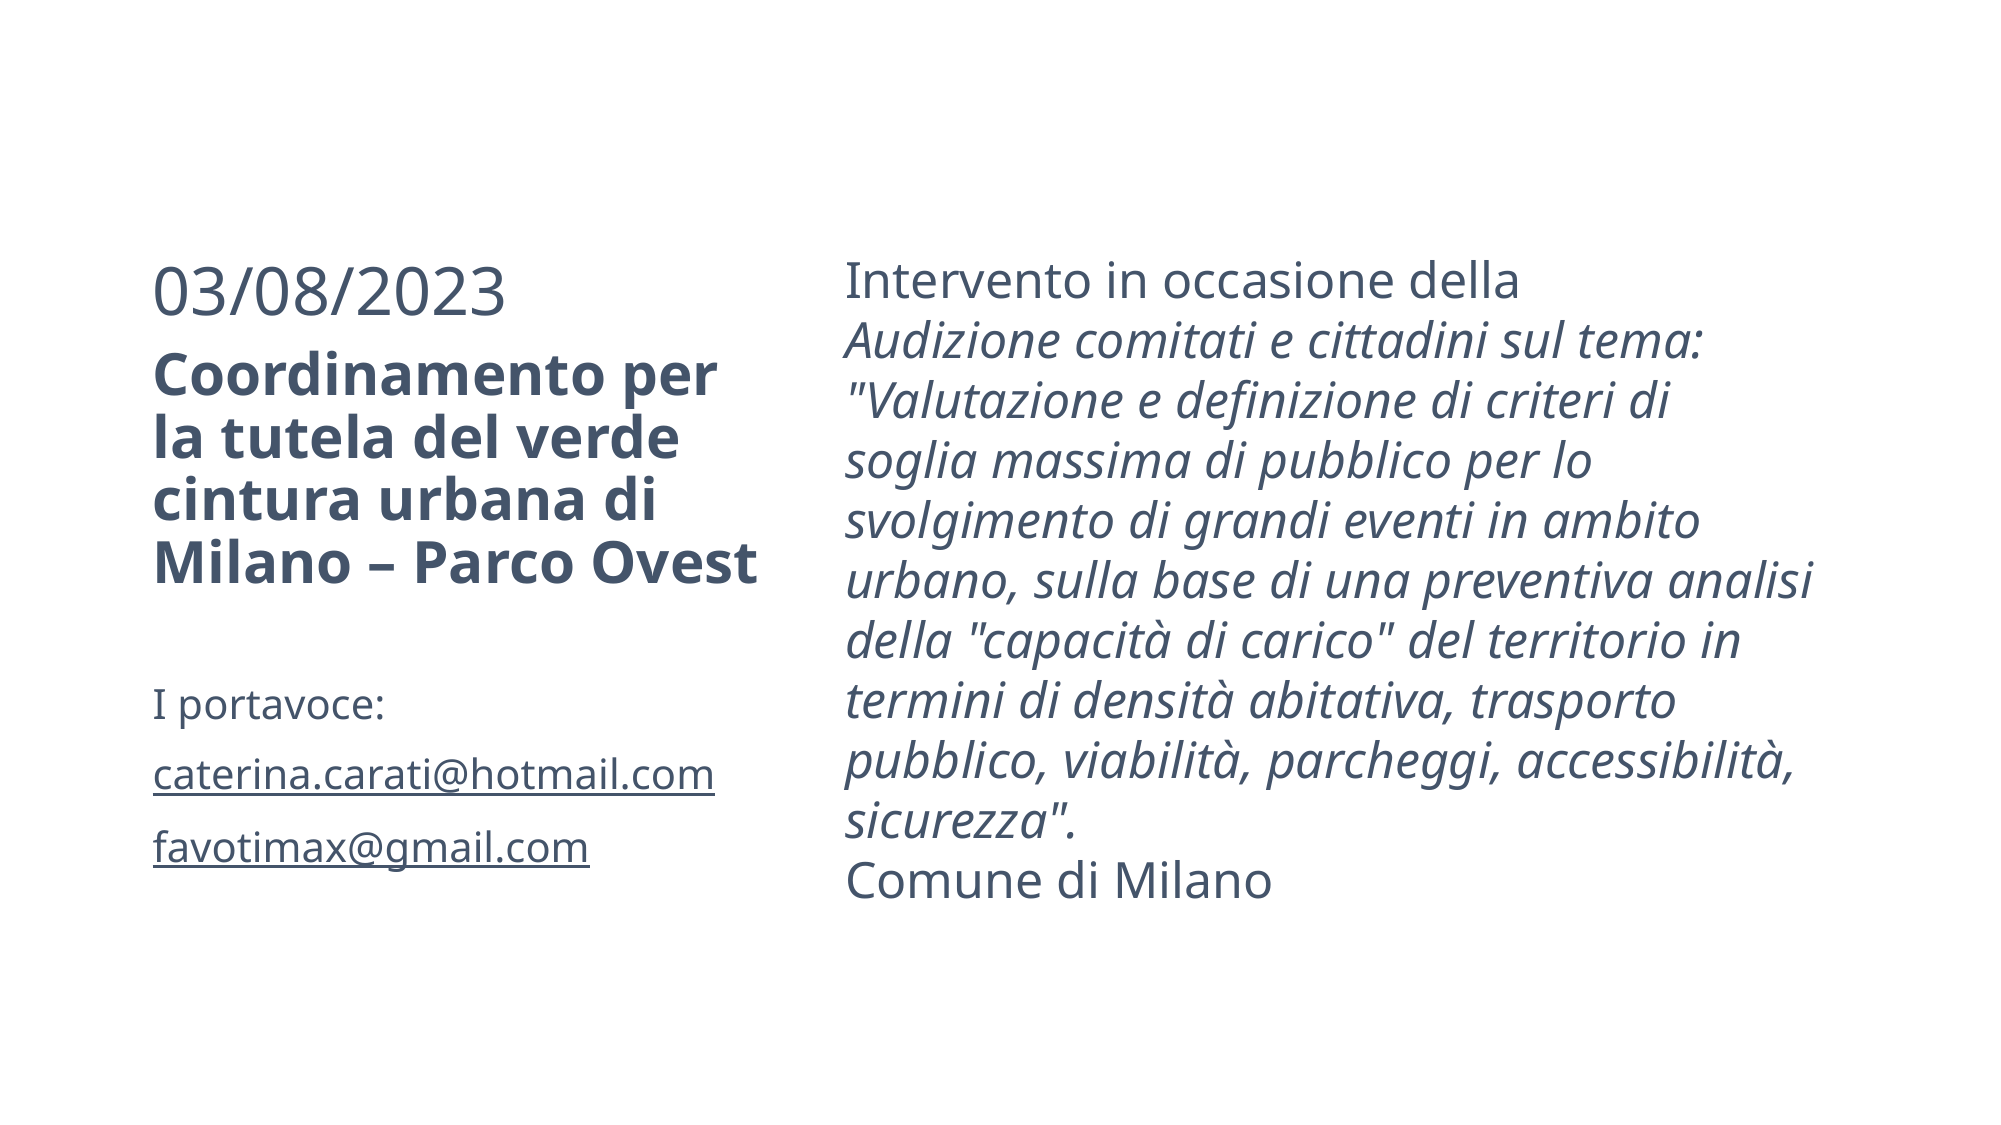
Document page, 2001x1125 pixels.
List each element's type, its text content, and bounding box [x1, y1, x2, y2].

title 03/08/2023 [137, 75, 783, 337]
list Coordinamento per la tutela del verde cintura urbana di Milano – Parco Ovest I portavoce: caterina.carati@hotmail.com favotimax@gmail.com [137, 337, 783, 963]
text_box Intervento in occasione della Audizione comitati e cittadini sul tema: "Valutazione e definizione di criteri di soglia massima di pubblico per lo svolgimento di grandi eventi in ambito urbano, sulla base di una preventiva analisi della "capacità di carico" del territorio in termini di densità abitativa, trasporto pubblico, viabilità, parcheggi, accessibilità, sicurezza". Comune di Milano [830, 240, 1831, 916]
